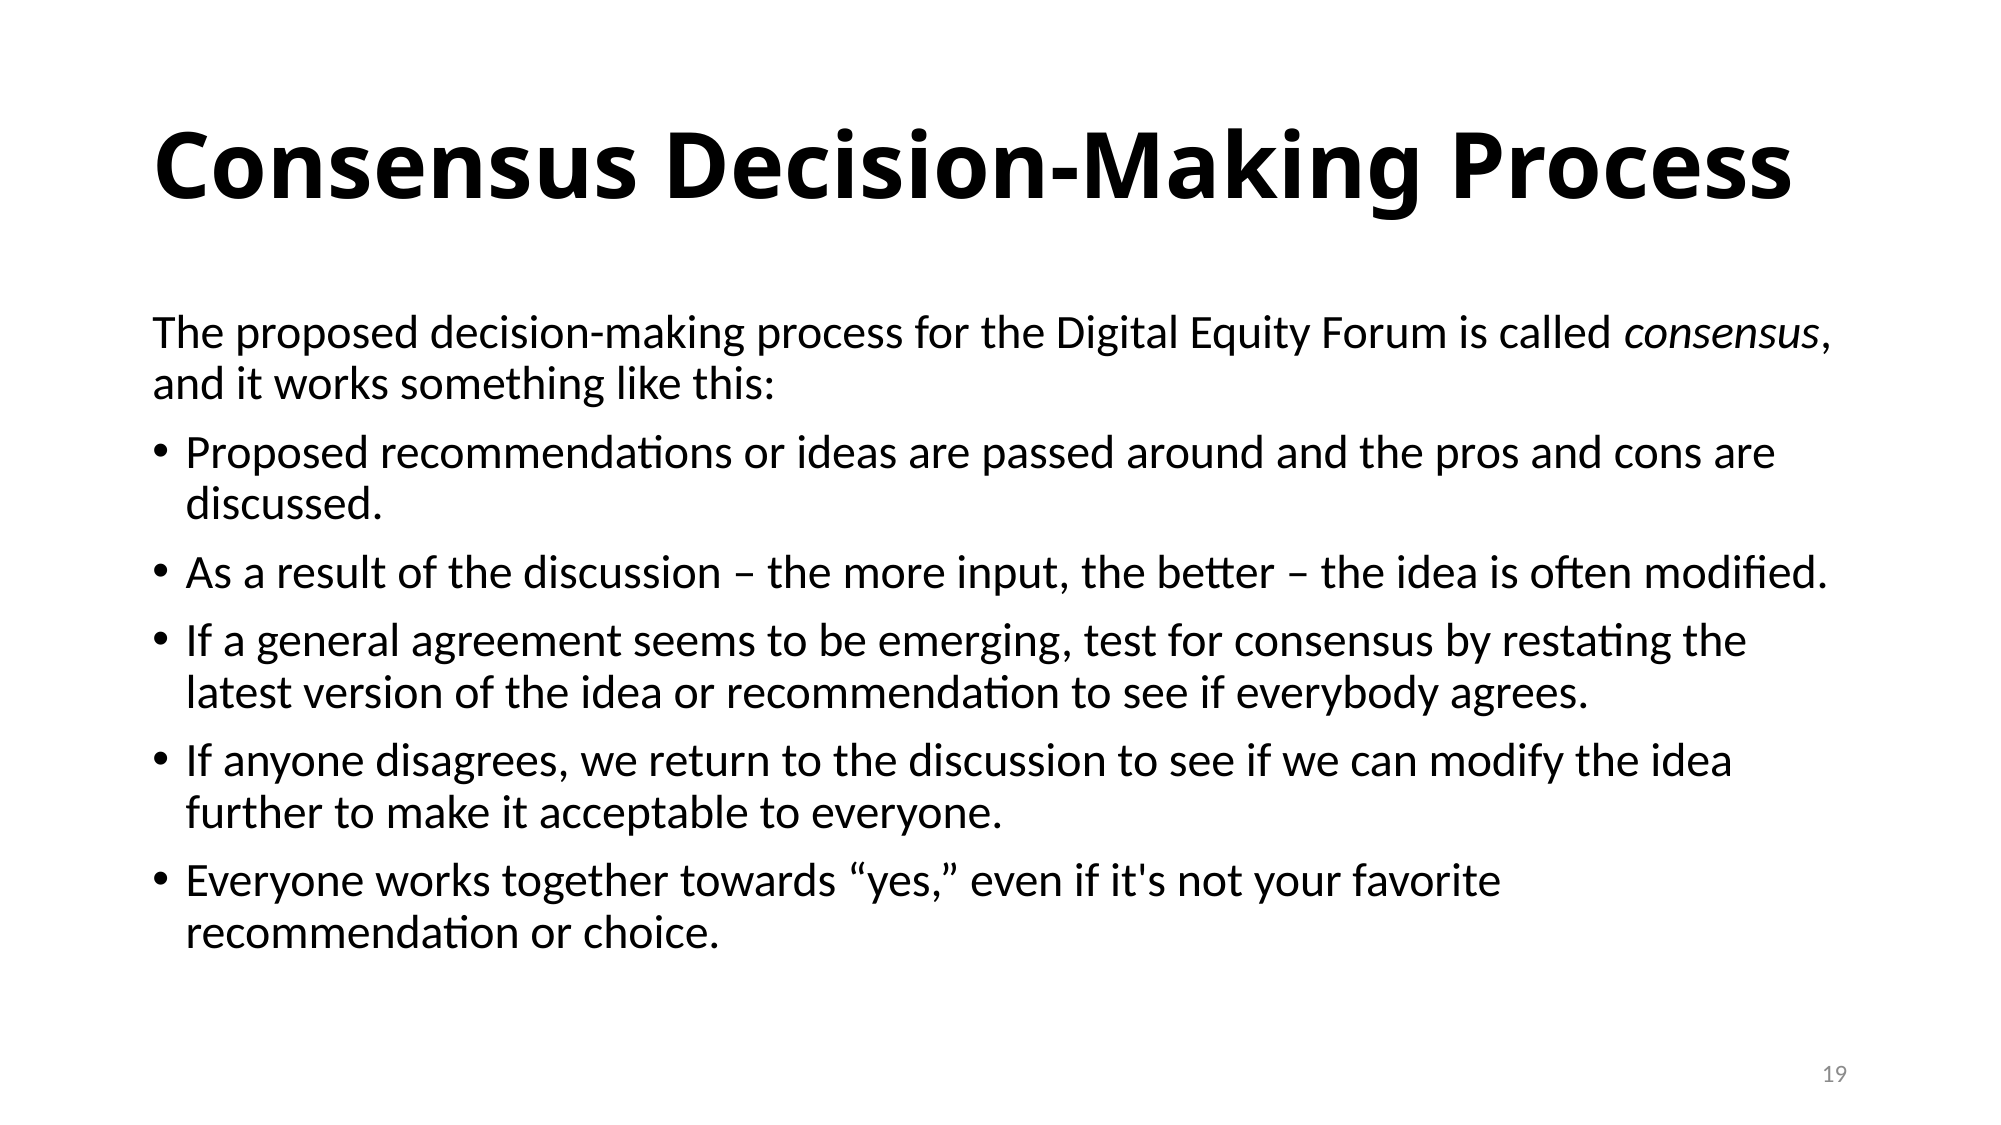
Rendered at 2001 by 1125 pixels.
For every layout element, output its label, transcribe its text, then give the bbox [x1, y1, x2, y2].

list The proposed decision-making process for the Digital Equity Forum is called consensus, and it works something like this: Proposed recommendations or ideas are passed around and the pros and cons are discussed. As a result of the discussion – the more input, the better – the idea is often modified. If a general agreement seems to be emerging, test for consensus by restating the latest version of the idea or recommendation to see if everybody agrees. If anyone disagrees, we return to the discussion to see if we can modify the idea further to make it acceptable to everyone. Everyone works together towards “yes,” even if it's not your favorite recommendation or choice. [137, 299, 1863, 1014]
slide_number 19 [1412, 1042, 1863, 1103]
title Consensus Decision-Making Process [137, 59, 1863, 278]
